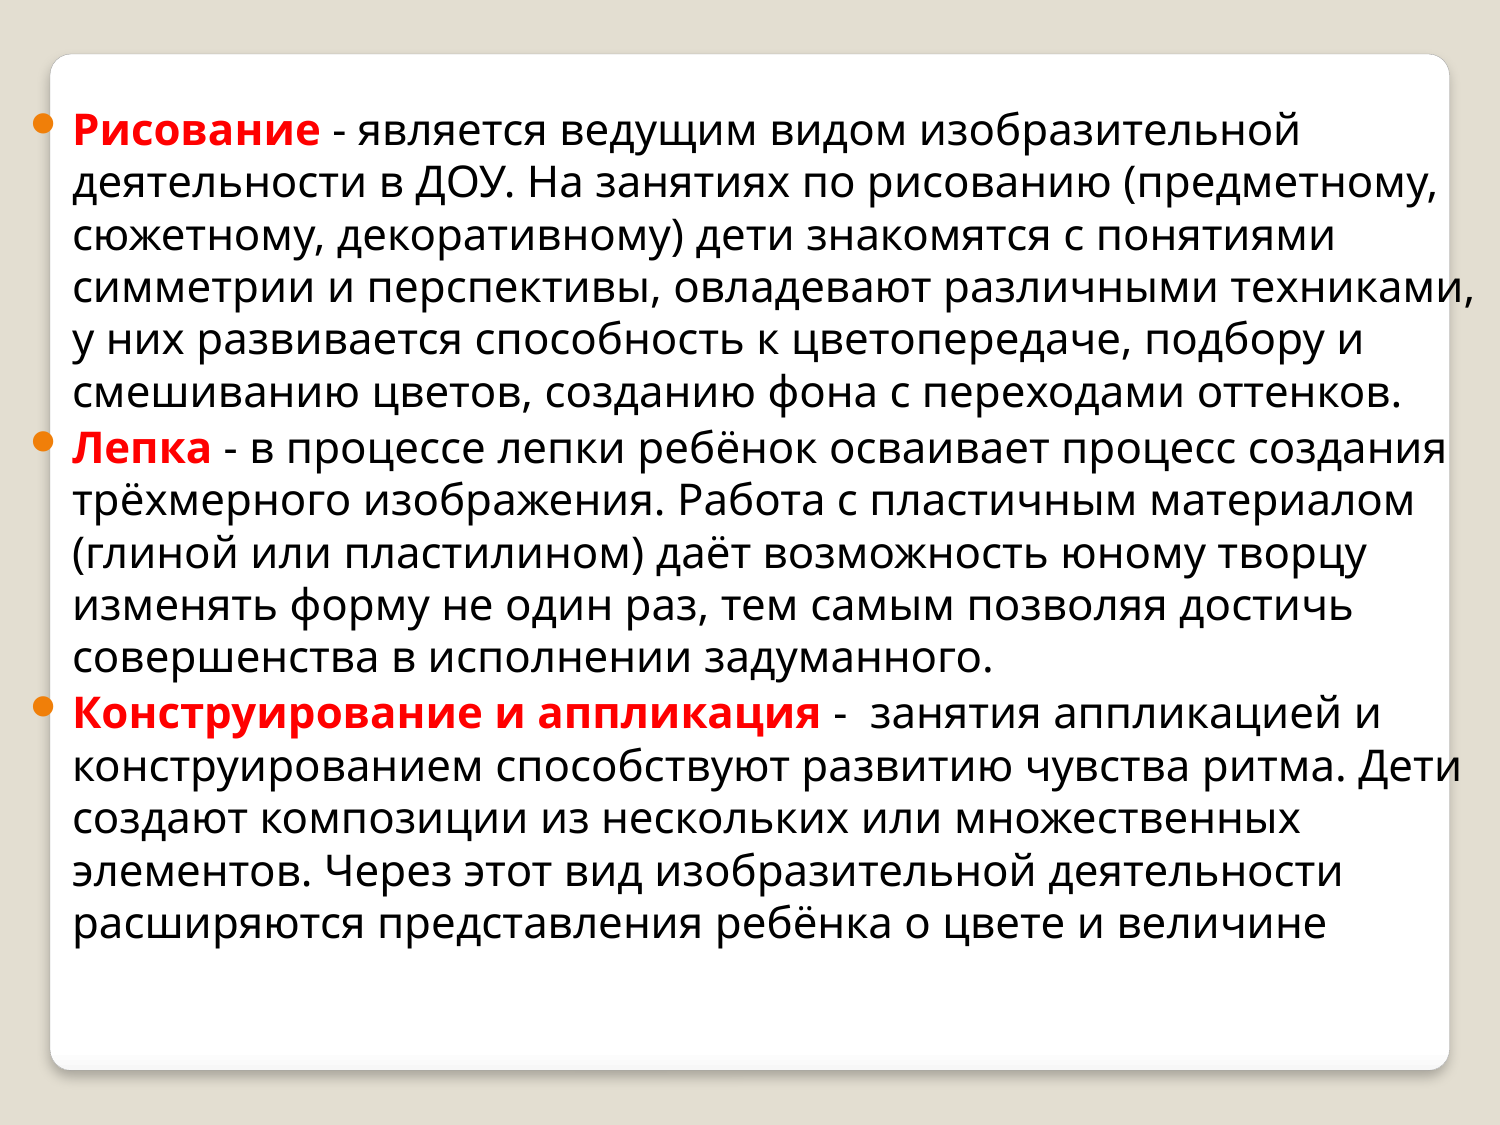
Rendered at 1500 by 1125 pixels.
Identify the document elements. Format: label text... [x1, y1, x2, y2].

list Рисование - является ведущим видом изобразительной деятельности в ДОУ. На занятиях по рисованию (предметному, сюжетному, декоративному) дети знакомятся с понятиями симметрии и перспективы, овладевают различными техниками, у них развивается способность к цветопередаче, подбору и смешиванию цветов, созданию фона с переходами оттенков. Лепка - в процессе лепки ребёнок осваивает процесс создания трёхмерного изображения. Работа с пластичным материалом (глиной или пластилином) даёт возможность юному творцу изменять форму не один раз, тем самым позволяя достичь совершенства в исполнении задуманного. Конструирование и аппликация - занятия аппликацией и конструированием способствуют развитию чувства ритма. Дети создают композиции из нескольких или множественных элементов. Через этот вид изобразительной деятельности расширяются представления ребёнка о цвете и величине [0, 86, 1500, 1094]
